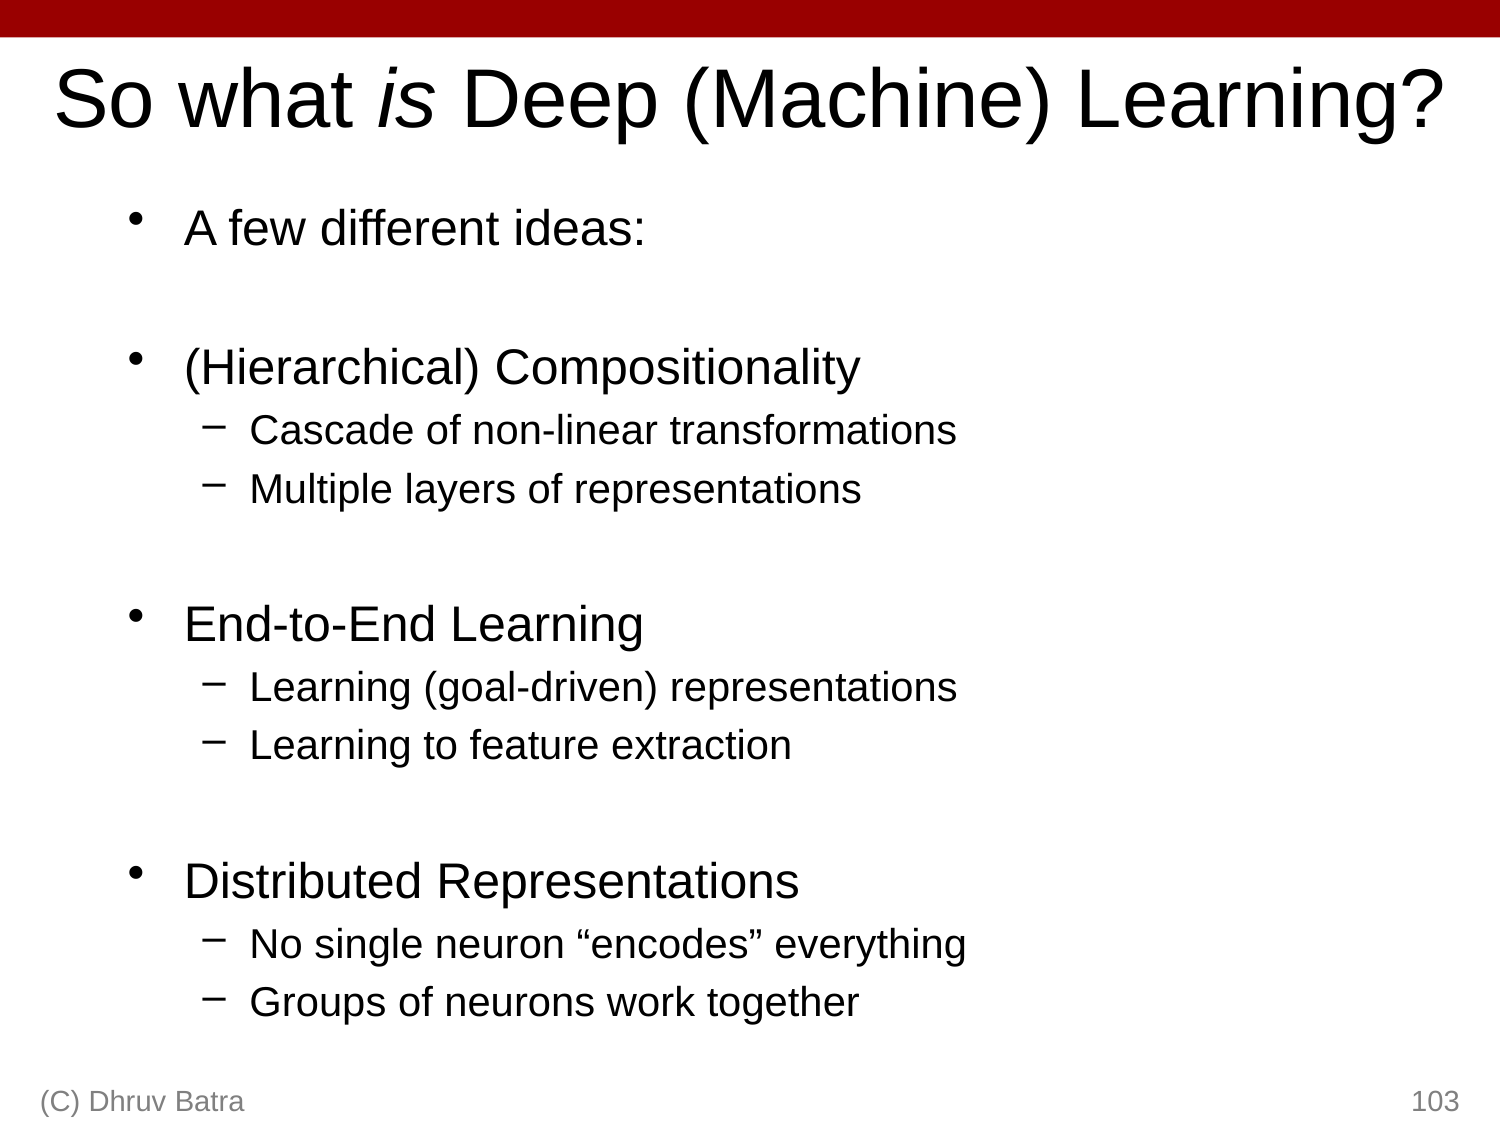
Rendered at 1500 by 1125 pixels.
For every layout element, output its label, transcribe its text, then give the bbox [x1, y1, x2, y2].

list A few different ideas: (Hierarchical) Compositionality Cascade of non-linear transformations Multiple layers of representations End-to-End Learning Learning (goal-driven) representations Learning to feature extraction Distributed Representations No single neuron “encodes” everything Groups of neurons work together [112, 187, 1388, 1051]
footer (C) Dhruv Batra [24, 1049, 501, 1125]
slide_number 103 [1162, 1049, 1476, 1125]
title So what is Deep (Machine) Learning? [0, 37, 1500, 151]
